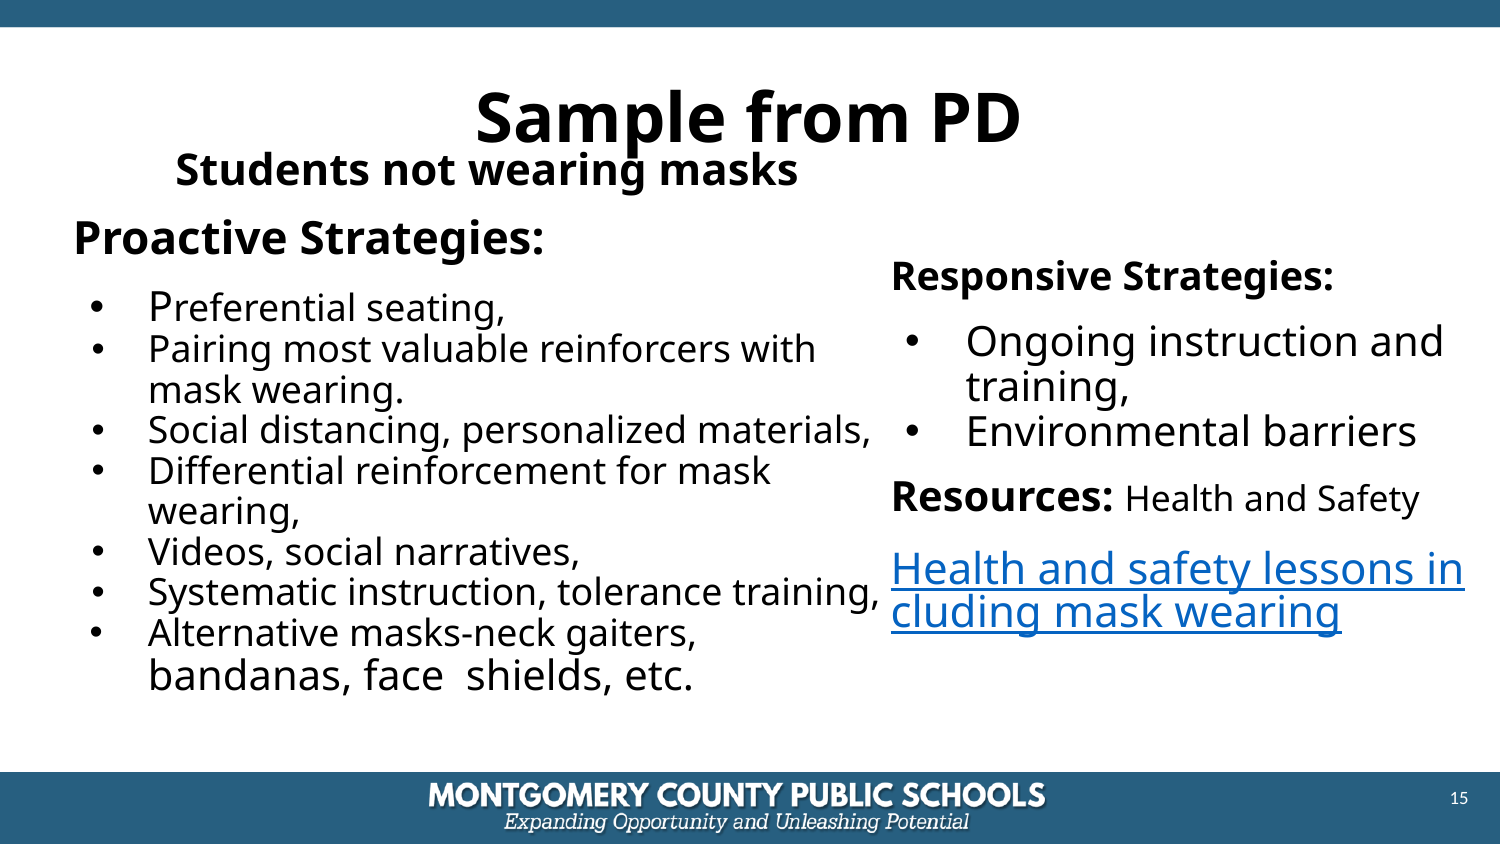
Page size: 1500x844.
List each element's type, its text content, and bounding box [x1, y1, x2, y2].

title Sample from PD [51, 72, 1449, 167]
slide_number 15 [1389, 764, 1480, 830]
picture [0, 0, 1500, 844]
text_box Responsive Strategies: Ongoing instruction and training, Environmental barriers Resources: Health and Safety Health and safety lessons including mask wearing [875, 241, 1480, 683]
list Students not wearing masks Proactive Strategies: Preferential seating, Pairing most valuable reinforcers with mask wearing. Social distancing, personalized materials, Differential reinforcement for mask wearing, Videos, social narratives, Systematic instruction, tolerance training, Alternative masks-neck gaiters, bandanas, face shields, etc. [61, 141, 913, 703]
